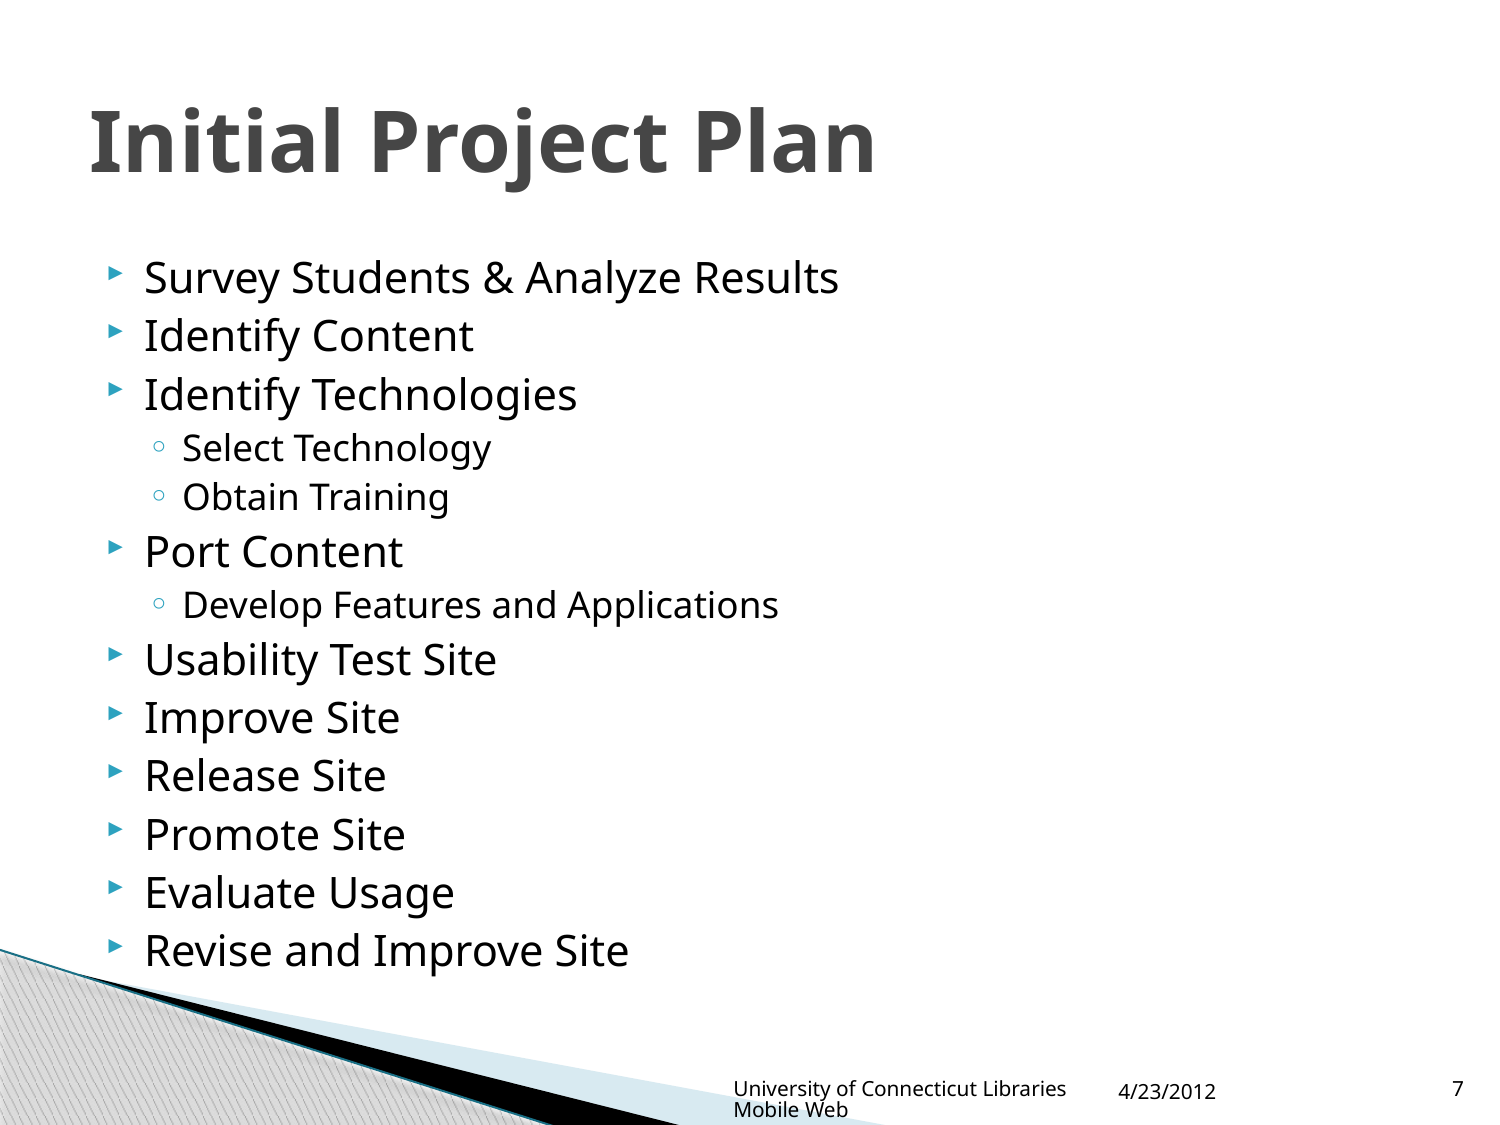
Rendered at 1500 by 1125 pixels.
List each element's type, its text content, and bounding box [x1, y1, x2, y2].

list Survey Students & Analyze Results Identify Content Identify Technologies Select Technology Obtain Training Port Content Develop Features and Applications Usability Test Site Improve Site Release Site Promote Site Evaluate Usage Revise and Improve Site [75, 243, 1425, 986]
slide_number 7 [1418, 1051, 1479, 1112]
title Initial Project Plan [75, 45, 1425, 233]
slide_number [1105, 1051, 1418, 1112]
footer University of Connecticut Libraries Mobile Web [718, 1051, 1105, 1112]
